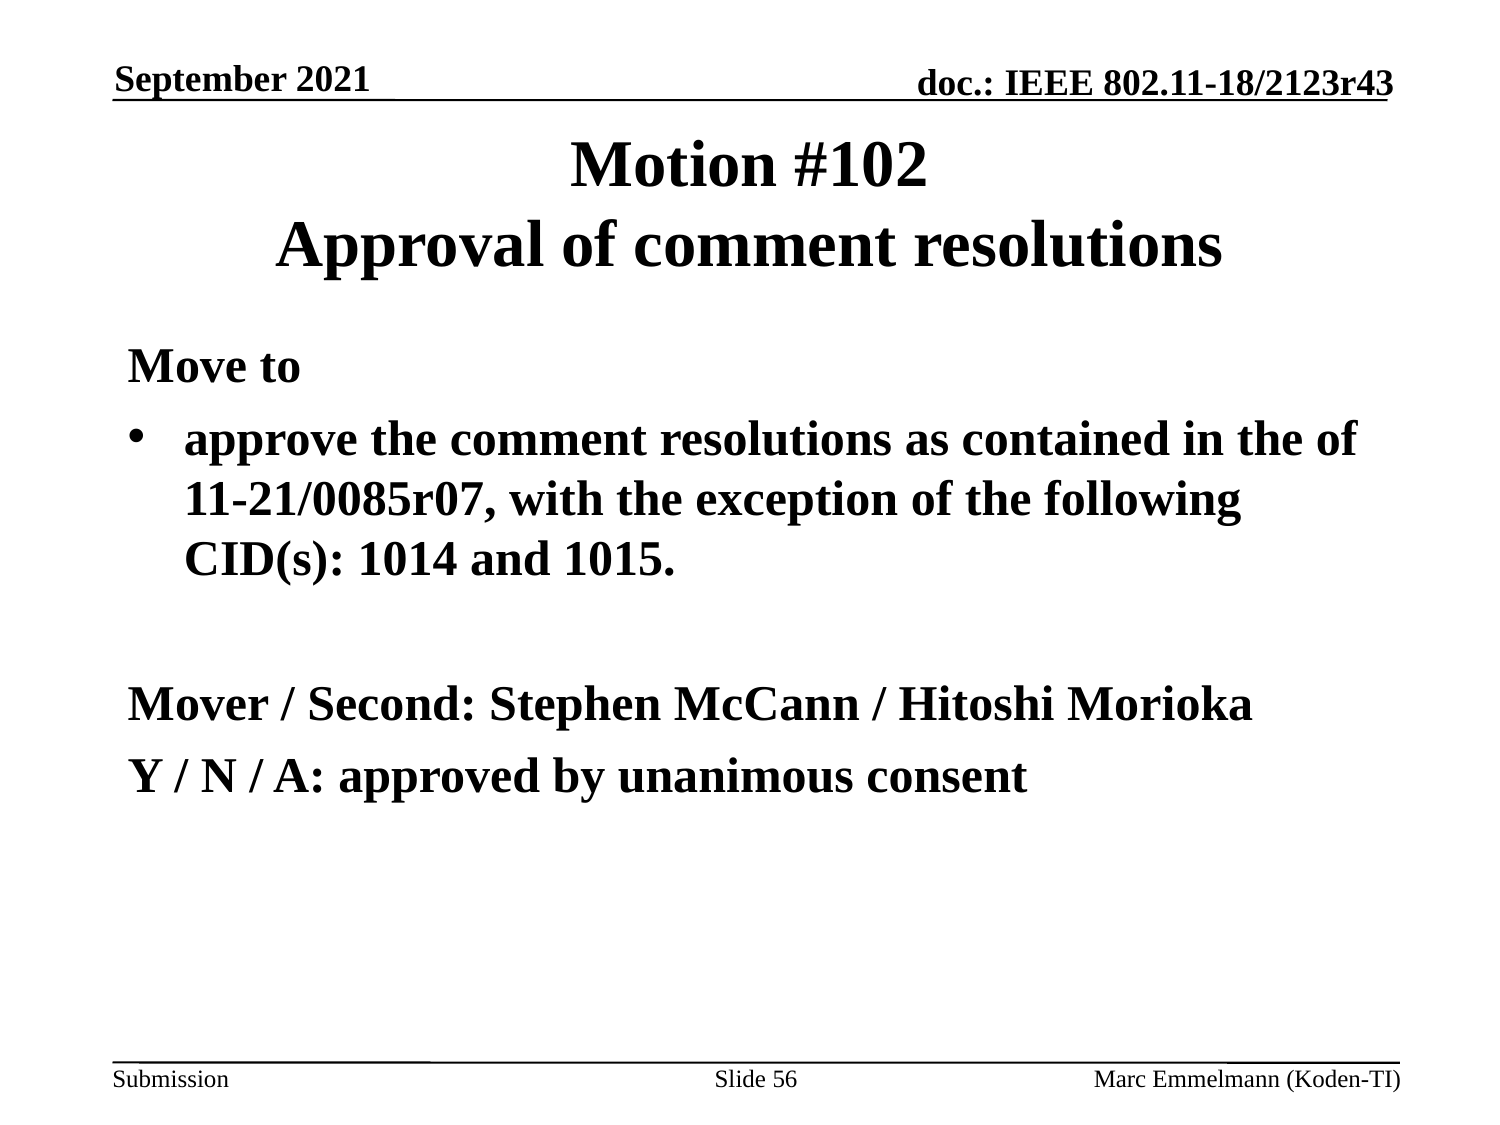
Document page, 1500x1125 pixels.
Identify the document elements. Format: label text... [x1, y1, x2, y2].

title Motion #102 Approval of comment resolutions [112, 112, 1388, 288]
slide_number Slide 56 [712, 1061, 800, 1123]
list Move to approve the comment resolutions as contained in the of 11-21/0085r07, with the exception of the following CID(s): 1014 and 1015. Mover / Second: Stephen McCann / Hitoshi Morioka Y / N / A: approved by unanimous consent [112, 324, 1388, 1000]
footer Marc Emmelmann (Koden-TI) [878, 1061, 1402, 1093]
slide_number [114, 54, 423, 100]
